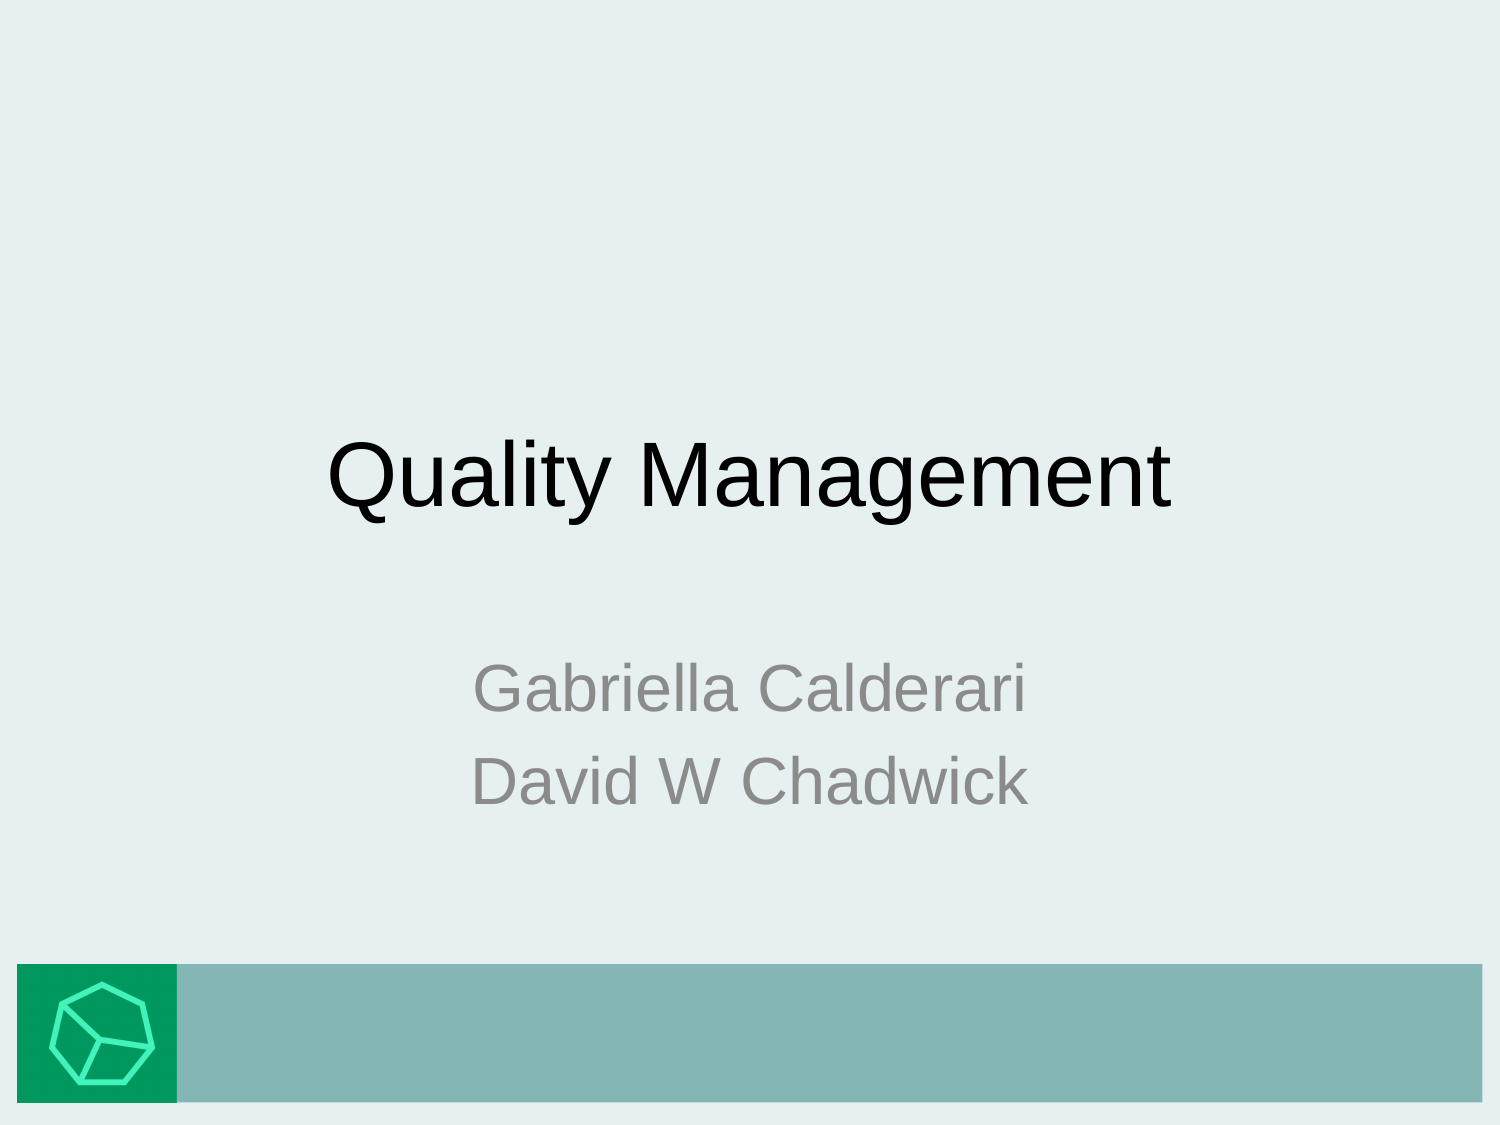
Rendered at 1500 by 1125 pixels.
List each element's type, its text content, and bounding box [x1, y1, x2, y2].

title Quality Management [112, 349, 1388, 591]
subtitle Gabriella Calderari David W Chadwick [225, 637, 1275, 925]
picture [17, 964, 176, 1103]
